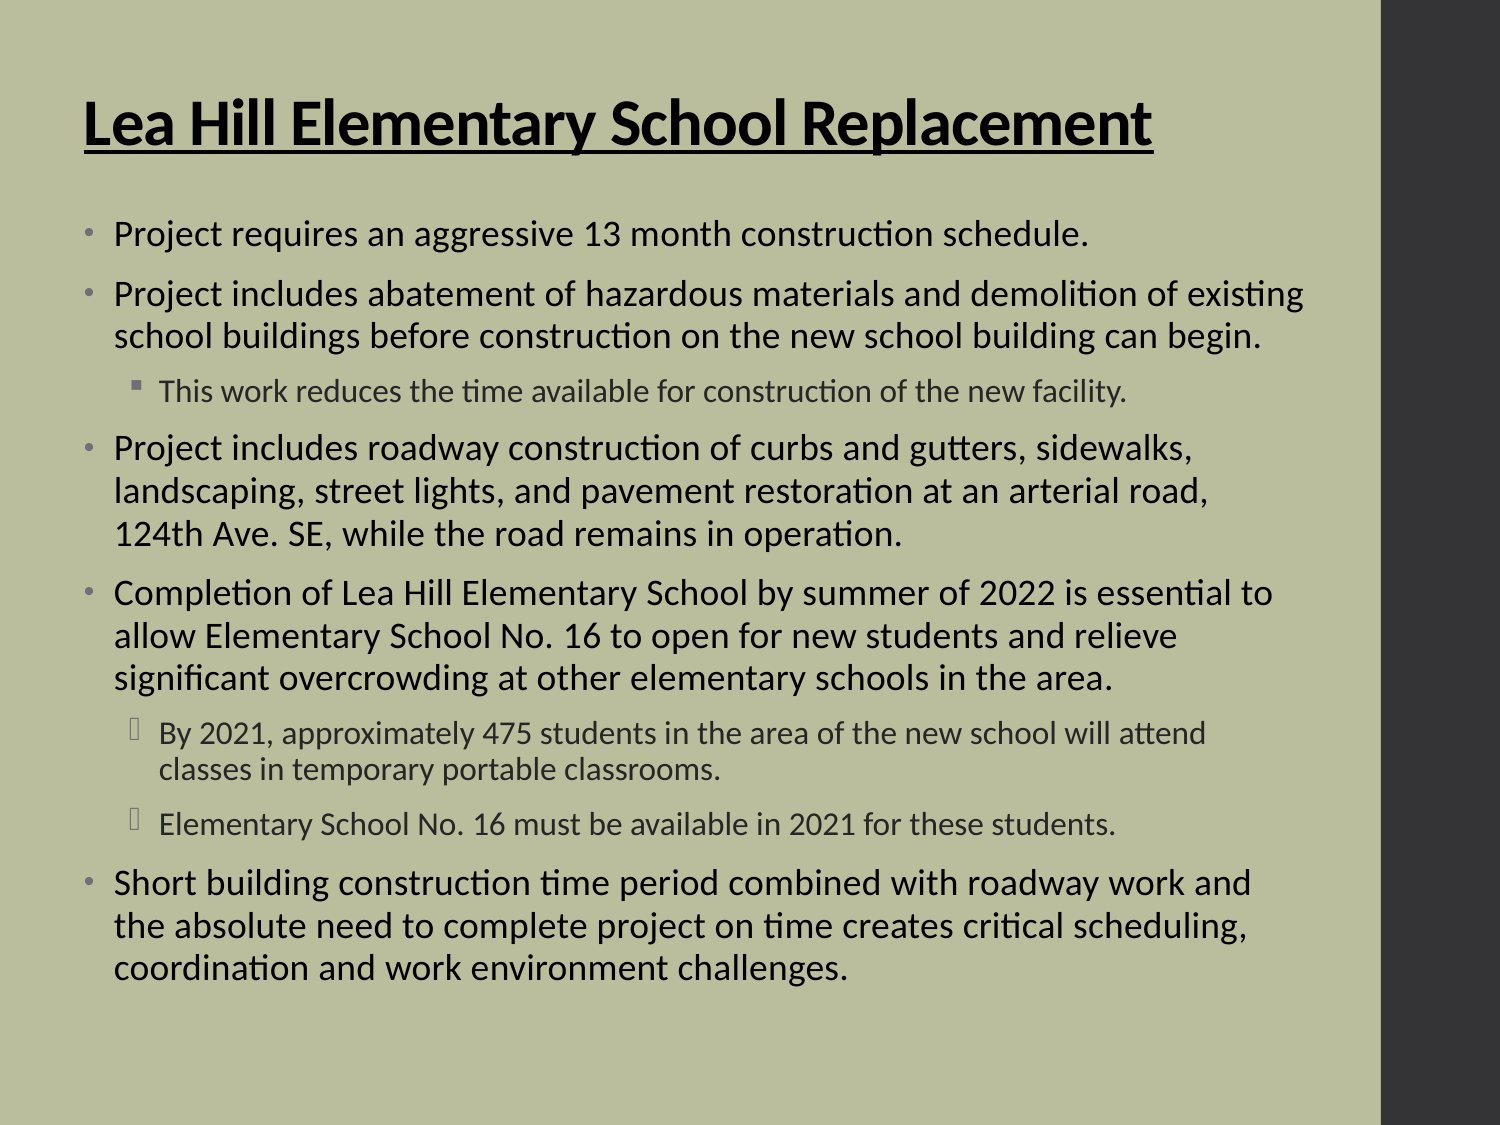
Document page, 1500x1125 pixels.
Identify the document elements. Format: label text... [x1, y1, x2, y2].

title Lea Hill Elementary School Replacement [68, 60, 1348, 168]
list Project requires an aggressive 13 month construction schedule. Project includes abatement of hazardous materials and demolition of existing school buildings before construction on the new school building can begin. This work reduces the time available for construction of the new facility. Project includes roadway construction of curbs and gutters, sidewalks, landscaping, street lights, and pavement restoration at an arterial road, 124th Ave. SE, while the road remains in operation. Completion of Lea Hill Elementary School by summer of 2022 is essential to allow Elementary School No. 16 to open for new students and relieve significant overcrowding at other elementary schools in the area. By 2021, approximately 475 students in the area of the new school will attend classes in temporary portable classrooms. Elementary School No. 16 must be available in 2021 for these students. Short building construction time period combined with roadway work and the absolute need to complete project on time creates critical scheduling, coordination and work environment challenges. [68, 204, 1324, 1075]
